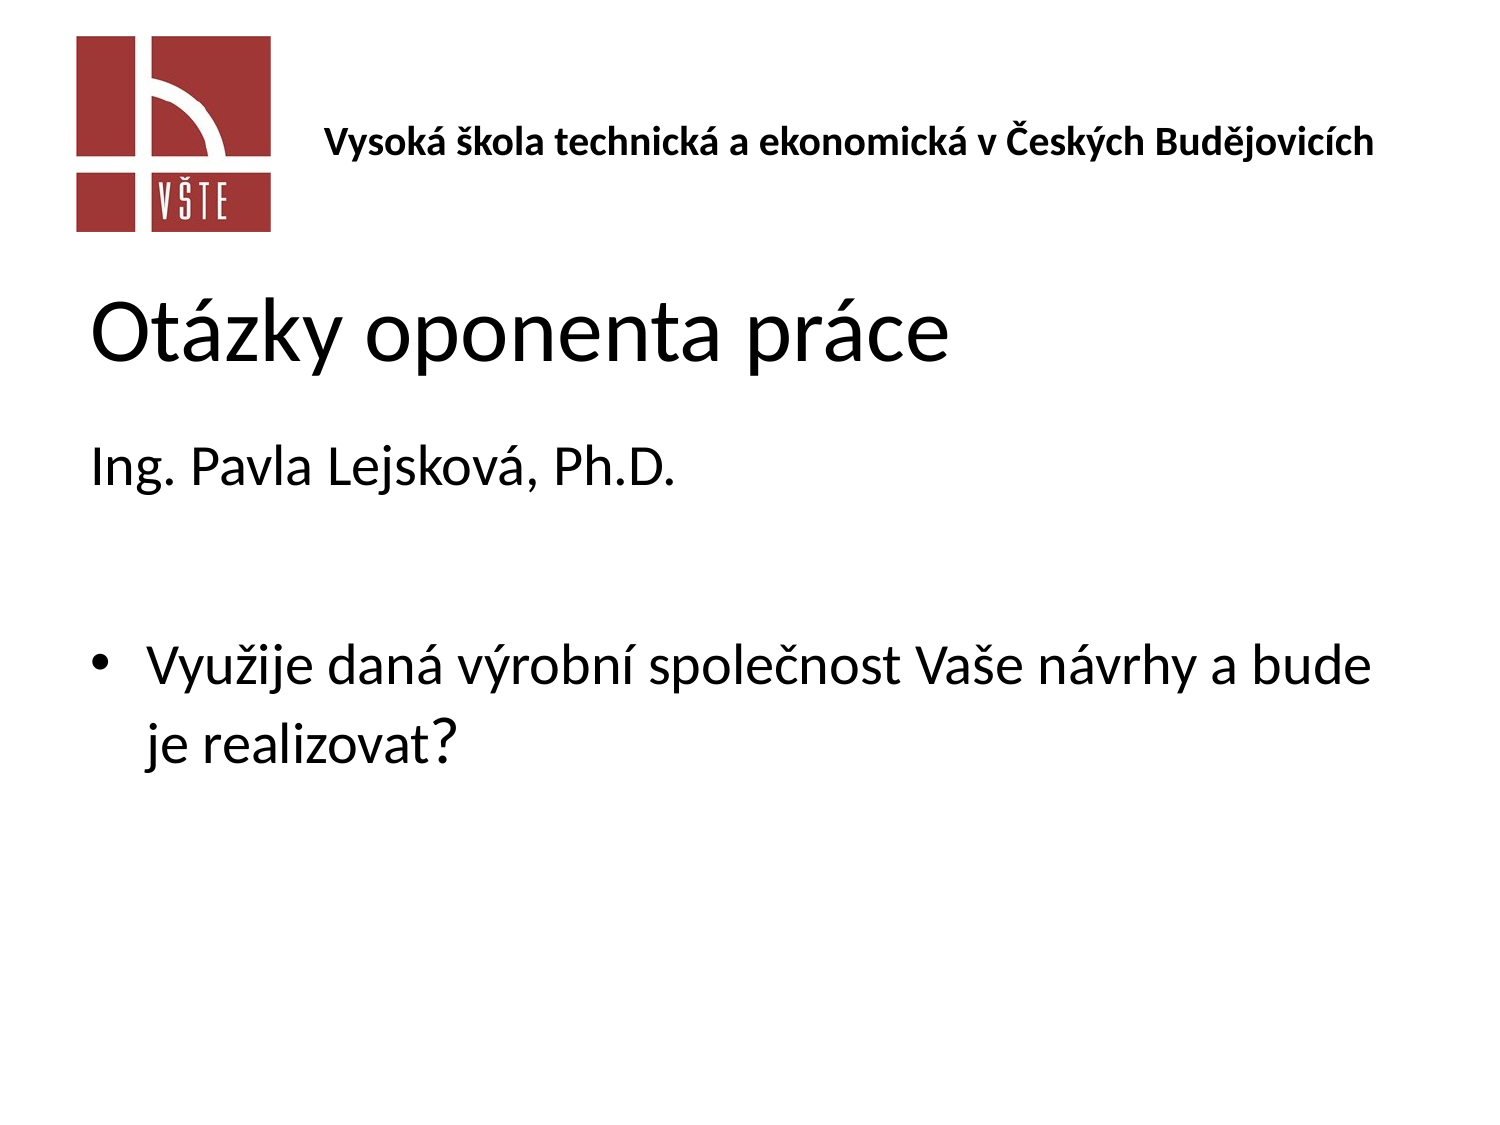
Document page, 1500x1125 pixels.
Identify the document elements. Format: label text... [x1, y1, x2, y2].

picture [76, 36, 271, 232]
list Otázky oponenta práce Ing. Pavla Lejsková, Ph.D. Využije daná výrobní společnost Vaše návrhy a bude je realizovat? [75, 262, 1425, 1005]
title Vysoká škola technická a ekonomická v Českých Budějovicích [275, 45, 1425, 233]
